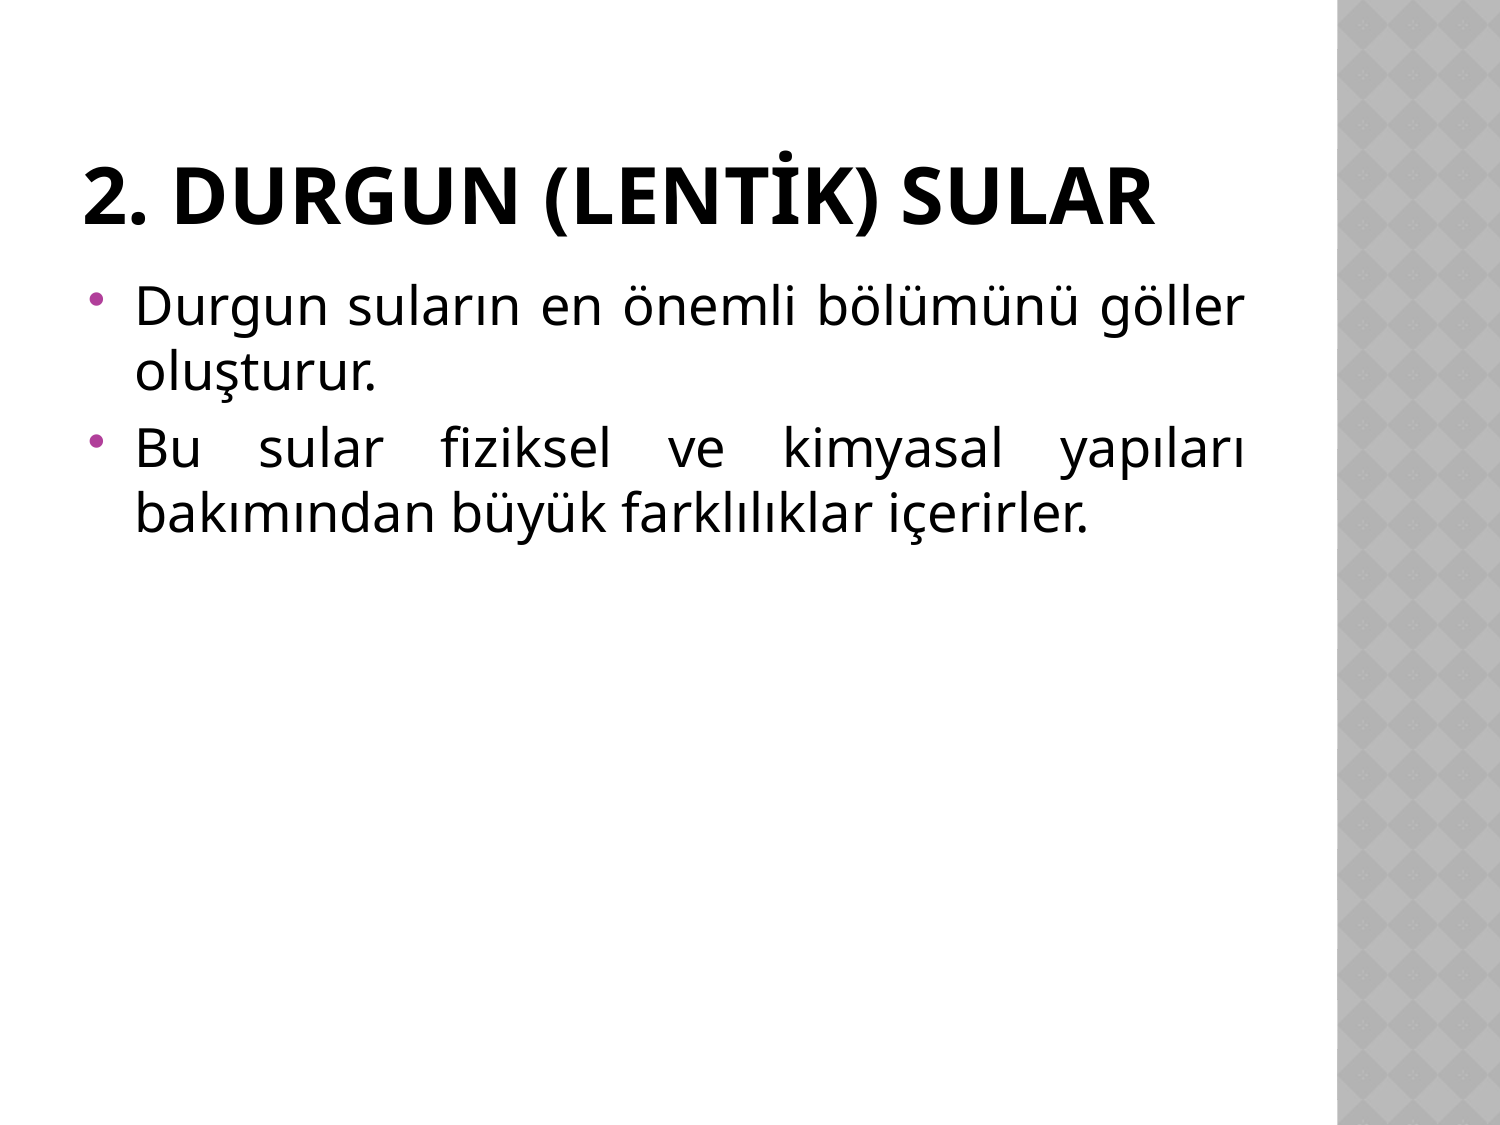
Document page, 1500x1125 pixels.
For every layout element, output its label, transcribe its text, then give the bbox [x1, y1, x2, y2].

title 2. Durgun (Lentik) Sular [75, 52, 1263, 240]
list Durgun suların en önemli bölümünü göller oluşturur. Bu sular fiziksel ve kimyasal yapıları bakımından büyük farklılıklar içerirler. [75, 264, 1263, 1059]
